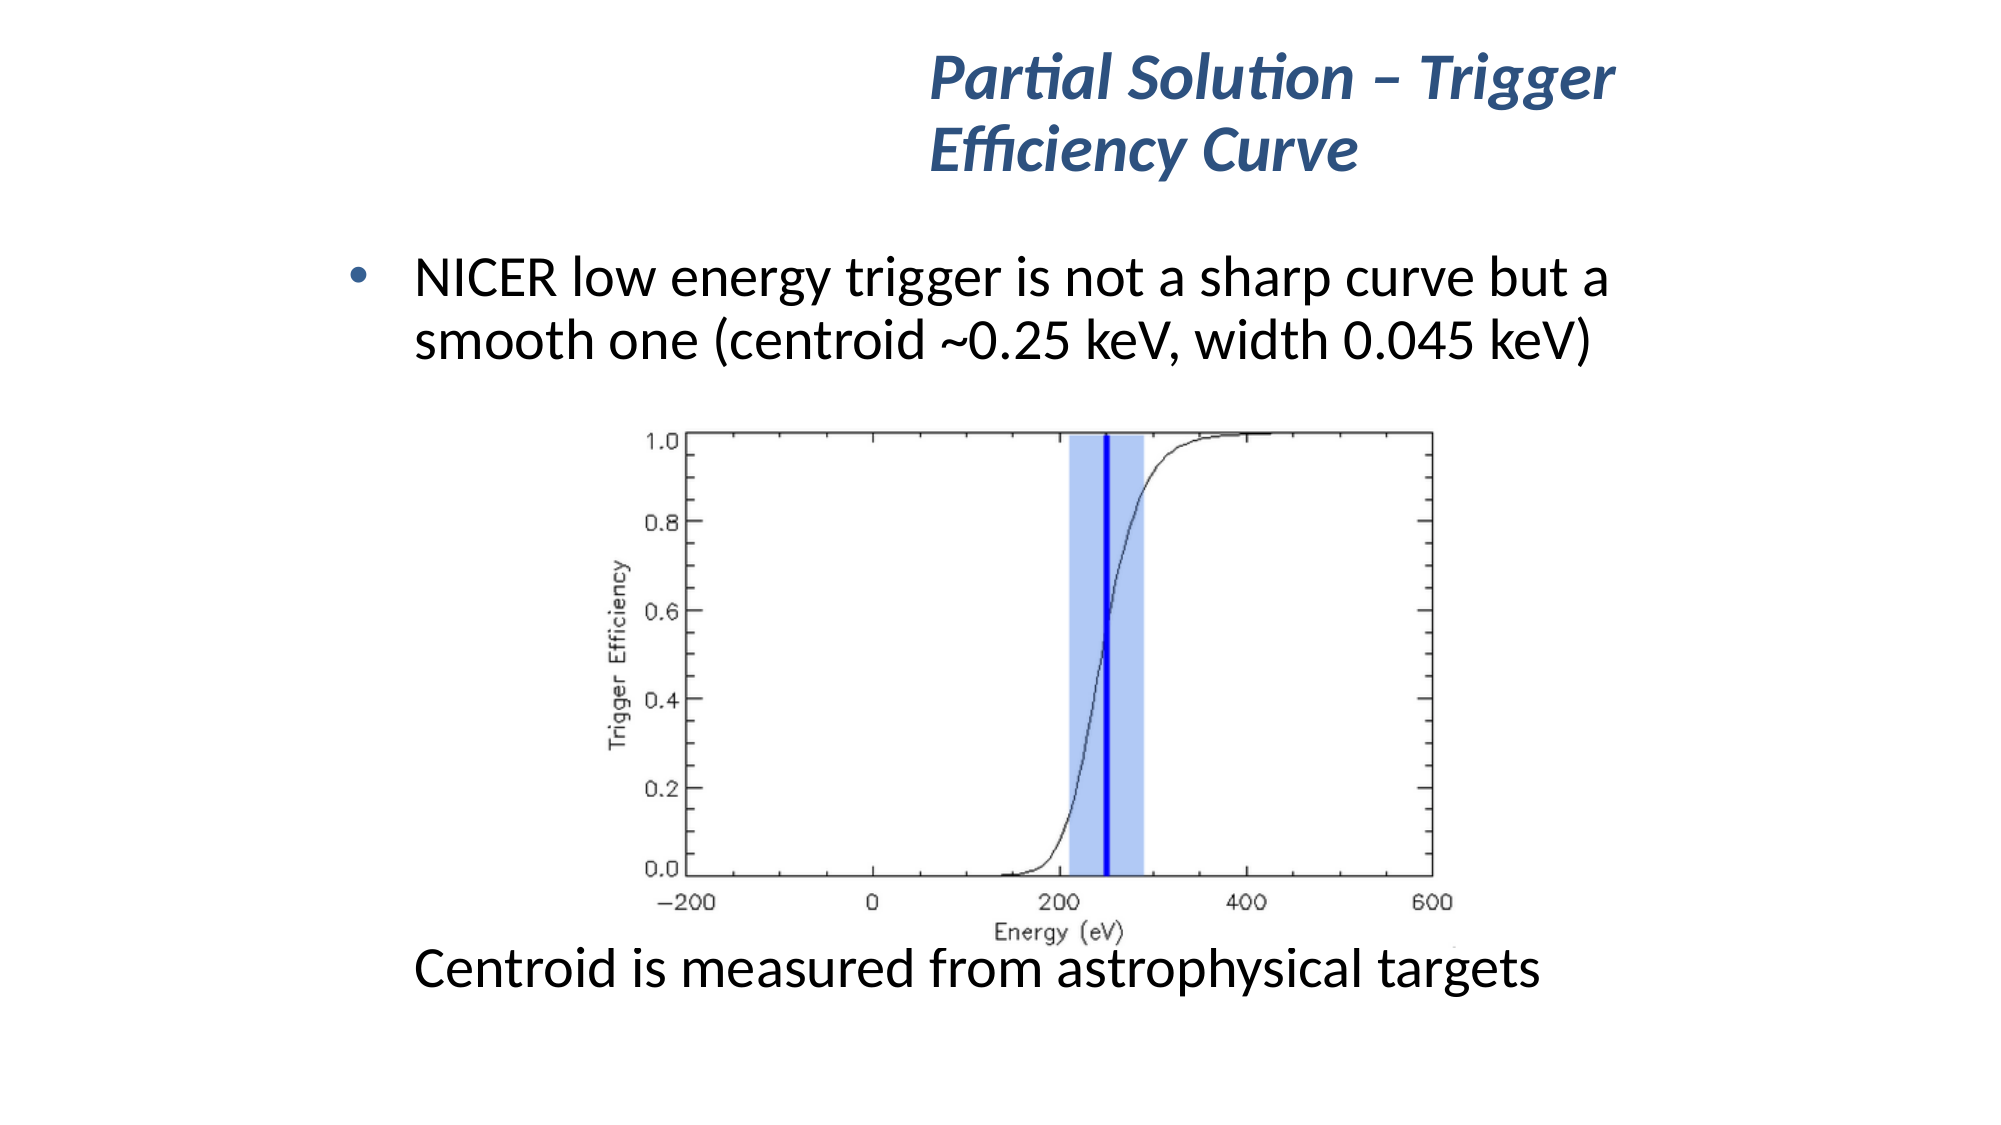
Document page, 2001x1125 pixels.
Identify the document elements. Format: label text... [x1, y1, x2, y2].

picture [583, 412, 1467, 948]
title Partial Solution – Trigger Efficiency Curve [914, 88, 1675, 194]
list NICER low energy trigger is not a sharp curve but a smooth one (centroid ~0.25 keV, width 0.045 keV) Centroid is measured from astrophysical targets [324, 239, 1675, 1093]
